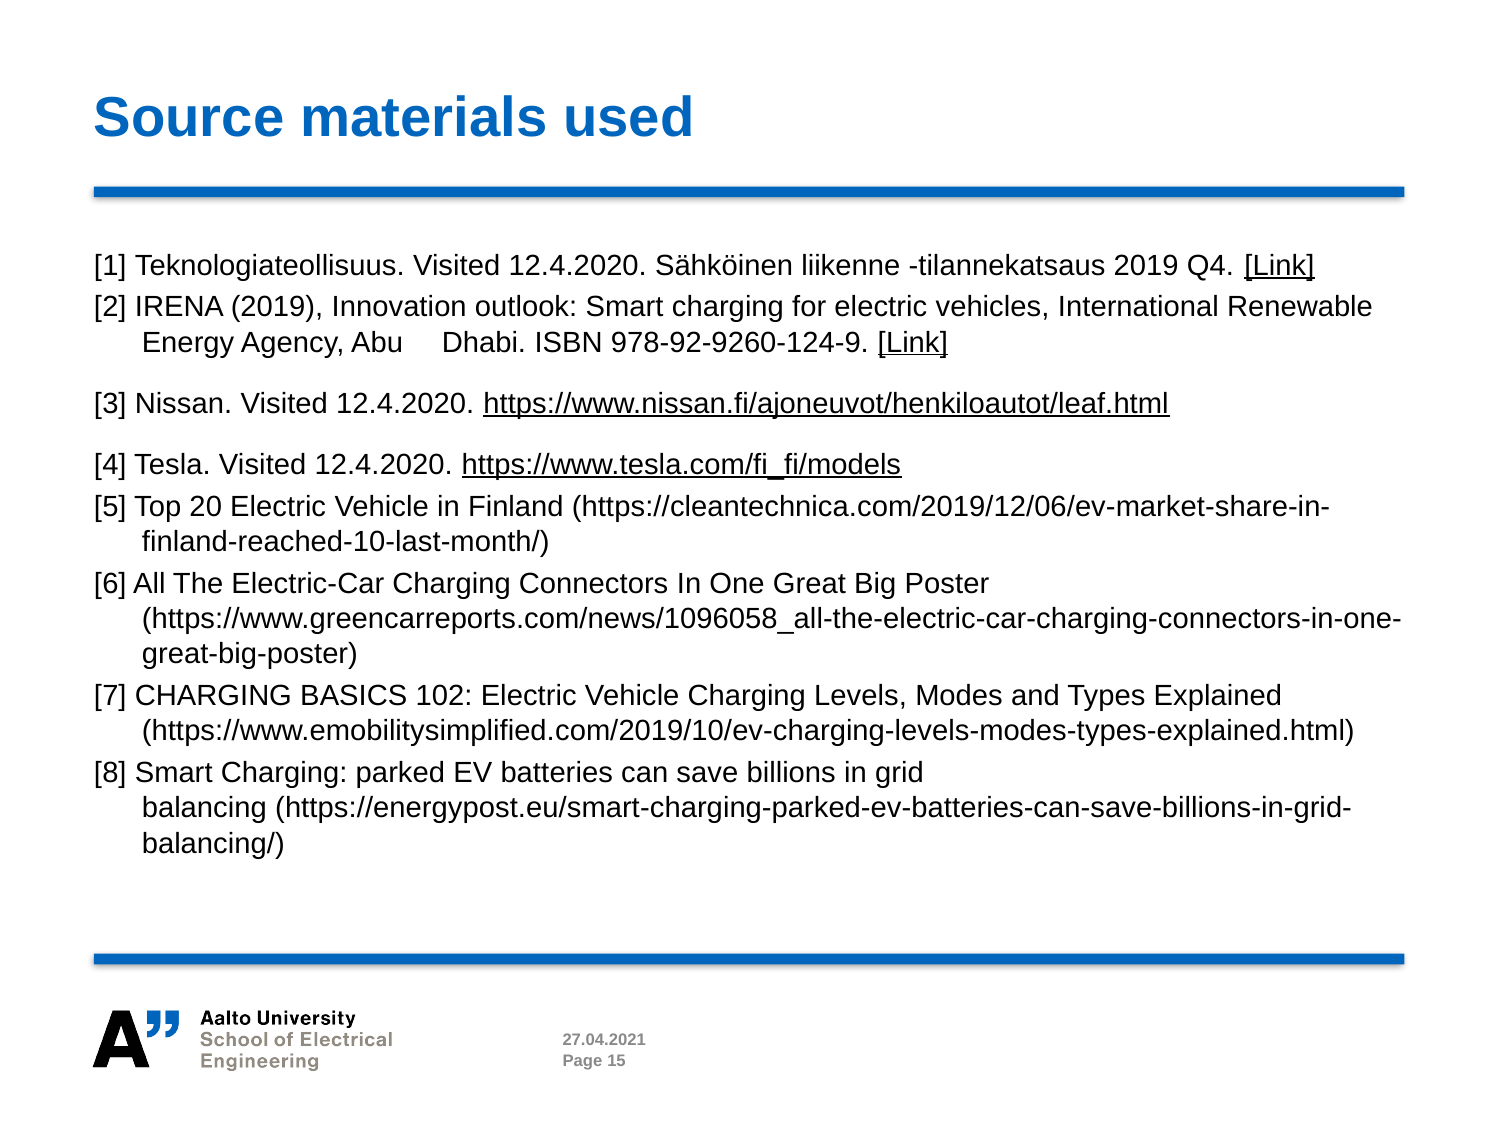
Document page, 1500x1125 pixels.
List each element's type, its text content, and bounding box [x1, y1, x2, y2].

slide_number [562, 1029, 816, 1050]
list [1] Teknologiateollisuus. Visited 12.4.2020. Sähköinen liikenne -tilannekatsaus 2019 Q4. [Link] [2] IRENA (2019), Innovation outlook: Smart charging for electric vehicles, International Renewable Energy Agency, Abu Dhabi. ISBN 978-92-9260-124-9. [Link] [3] Nissan. Visited 12.4.2020. https://www.nissan.fi/ajoneuvot/henkiloautot/leaf.html [4] Tesla. Visited 12.4.2020. https://www.tesla.com/fi_fi/models [5] Top 20 Electric Vehicle in Finland (https://cleantechnica.com/2019/12/06/ev-market-share-in-finland-reached-10-last-month/) [6] All The Electric-Car Charging Connectors In One Great Big Poster (https://www.greencarreports.com/news/1096058_all-the-electric-car-charging-connectors-in-one-great-big-poster) [7] CHARGING BASICS 102: Electric Vehicle Charging Levels, Modes and Types Explained (https://www.emobilitysimplified.com/2019/10/ev-charging-levels-modes-types-explained.html) [8] Smart Charging: parked EV batteries can save billions in grid balancing (https://energypost.eu/smart-charging-parked-ev-batteries-can-save-billions-in-grid-balancing/) [93, 245, 1405, 925]
picture [35, 953, 449, 1125]
title Source materials used [93, 80, 1369, 228]
slide_number Page 15 [562, 1050, 816, 1071]
